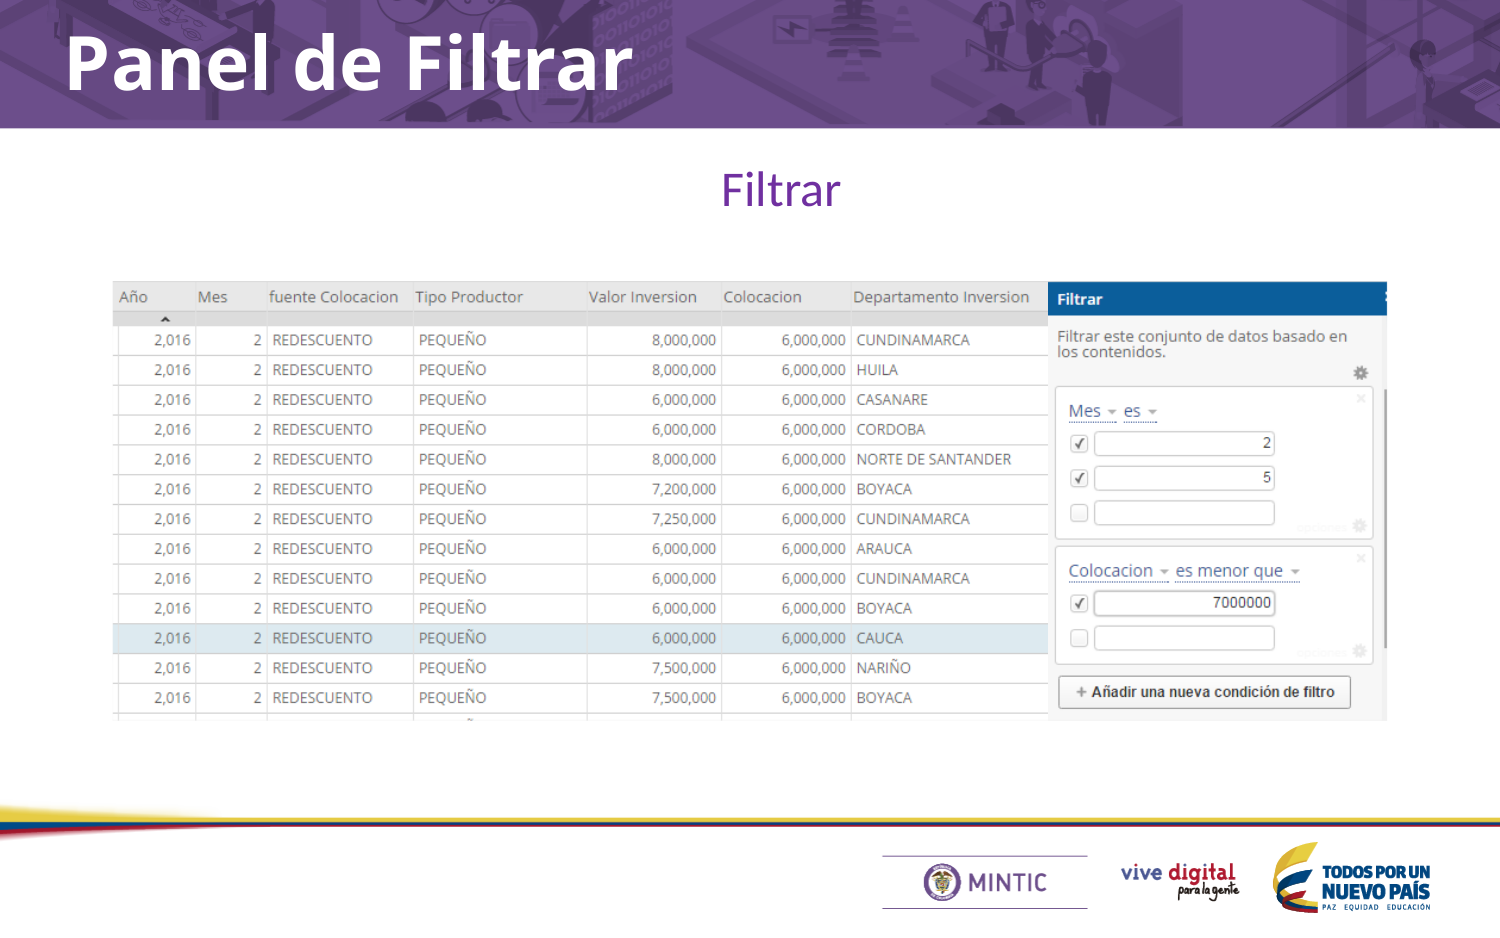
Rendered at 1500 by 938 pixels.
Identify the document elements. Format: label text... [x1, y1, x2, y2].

text_box Panel de Filtrar [49, 32, 1293, 111]
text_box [112, 281, 1388, 721]
picture [0, 0, 1500, 938]
text_box Filtrar [271, 149, 1293, 224]
